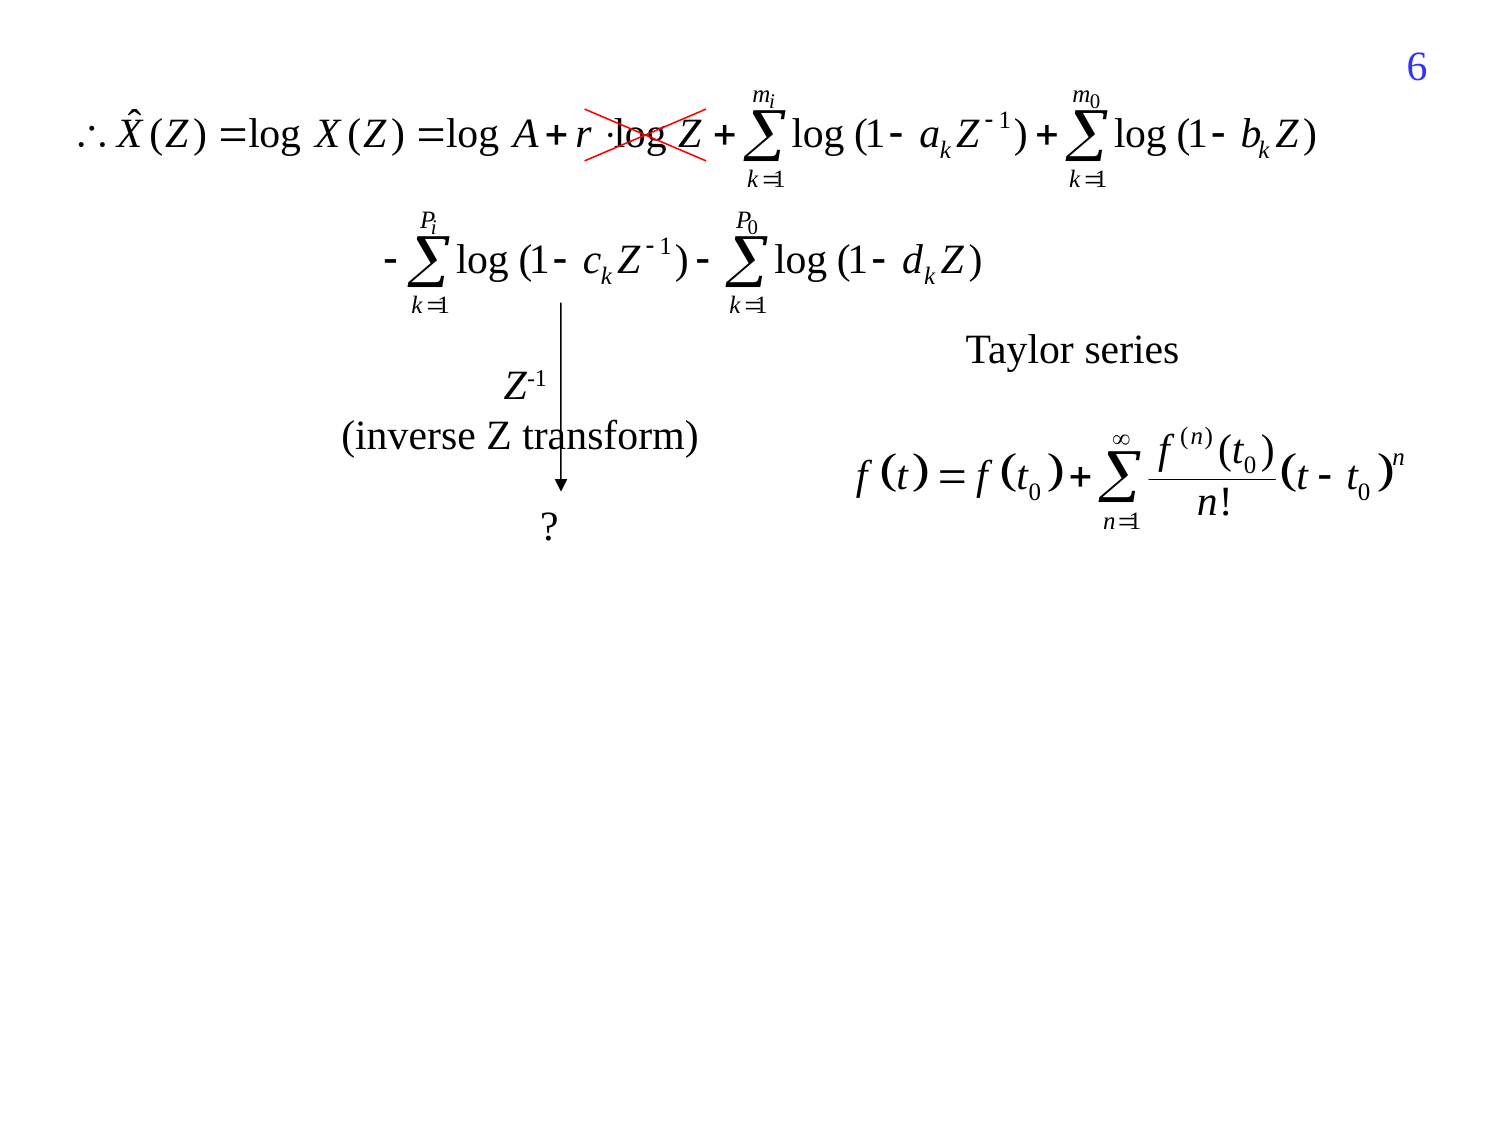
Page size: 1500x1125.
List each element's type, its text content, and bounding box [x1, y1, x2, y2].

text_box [76, 77, 1320, 320]
text_box 186 [1092, 31, 1443, 110]
text_box ? [525, 491, 621, 557]
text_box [844, 420, 1414, 536]
text_box Z-1 (inverse Z transform) [324, 350, 727, 444]
text_box [554, 444, 568, 491]
text_box Taylor series [950, 329, 1211, 380]
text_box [584, 108, 707, 162]
